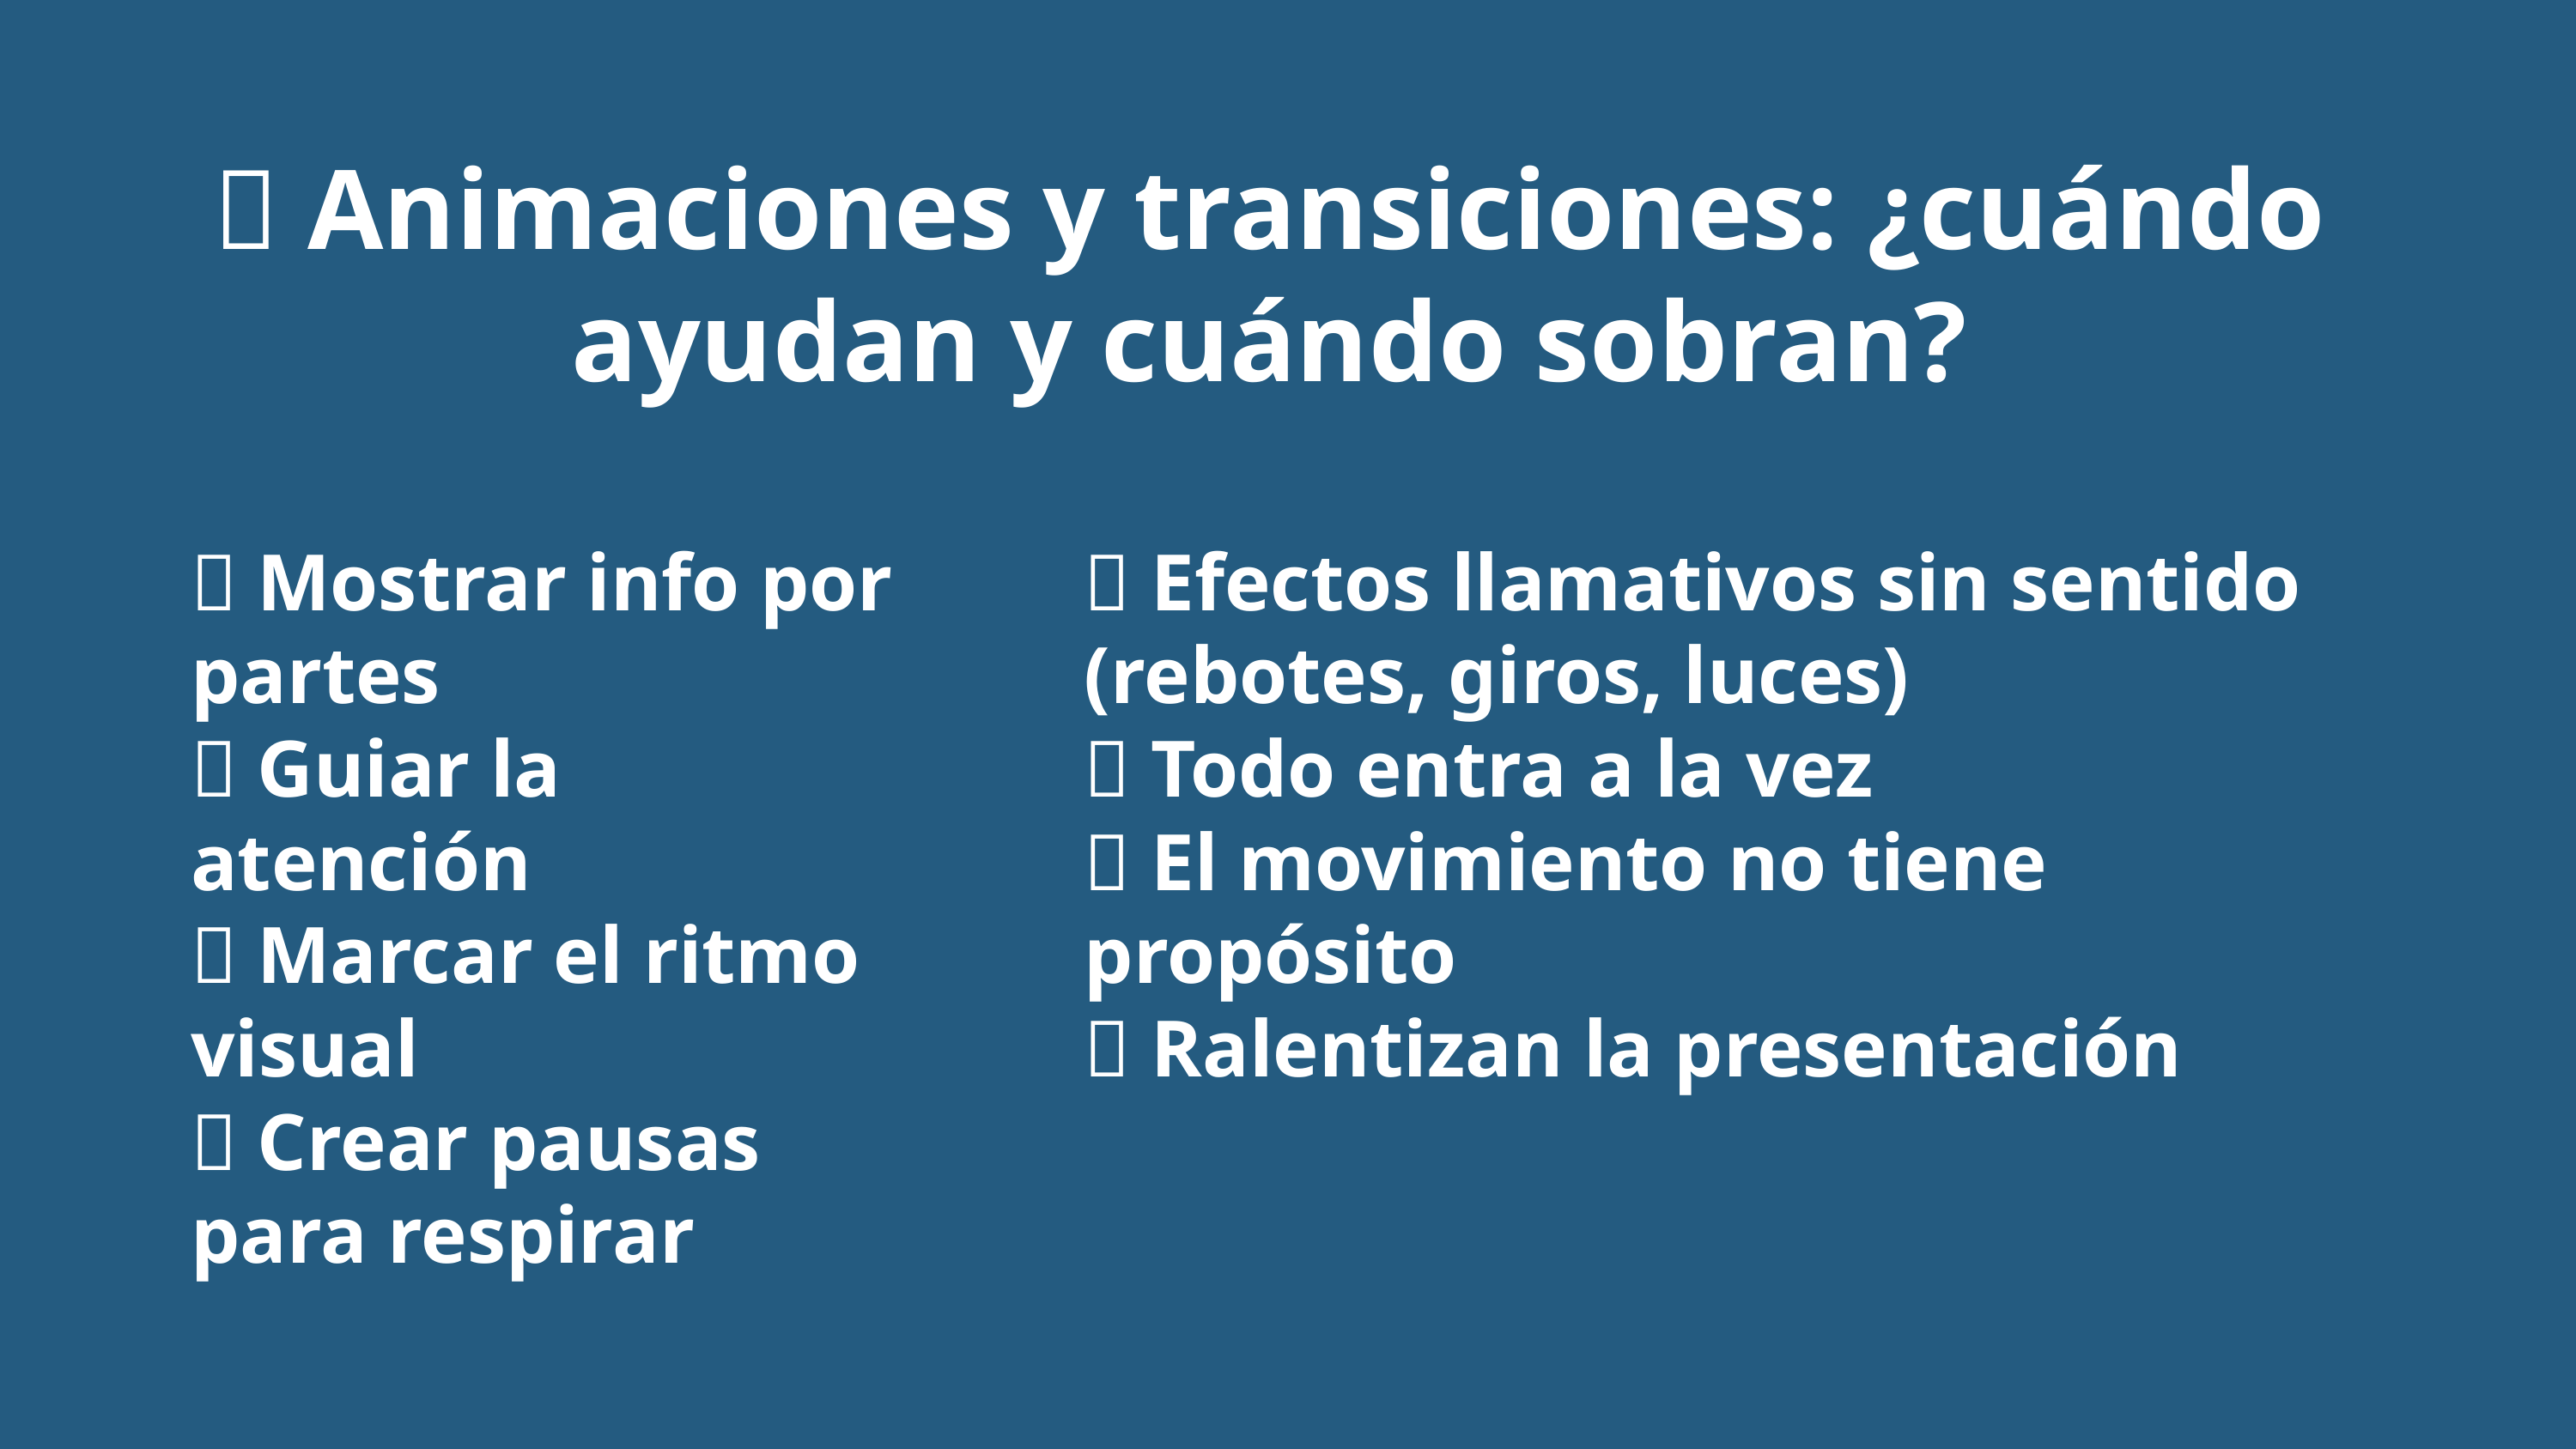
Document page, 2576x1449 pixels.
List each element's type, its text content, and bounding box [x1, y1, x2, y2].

text_box ✨ Animaciones y transiciones: ¿cuándo ayudan y cuándo sobran? [190, 139, 2349, 404]
text_box ❌ Efectos llamativos sin sentido (rebotes, giros, luces) ❌ Todo entra a la vez ❌ El movimiento no tiene propósito ❌ Ralentizan la presentación [1084, 532, 2385, 1093]
text_box ✅ Mostrar info por partes ✅ Guiar la atención ✅ Marcar el ritmo visual ✅ Crear pausas para respirar [190, 532, 893, 1279]
